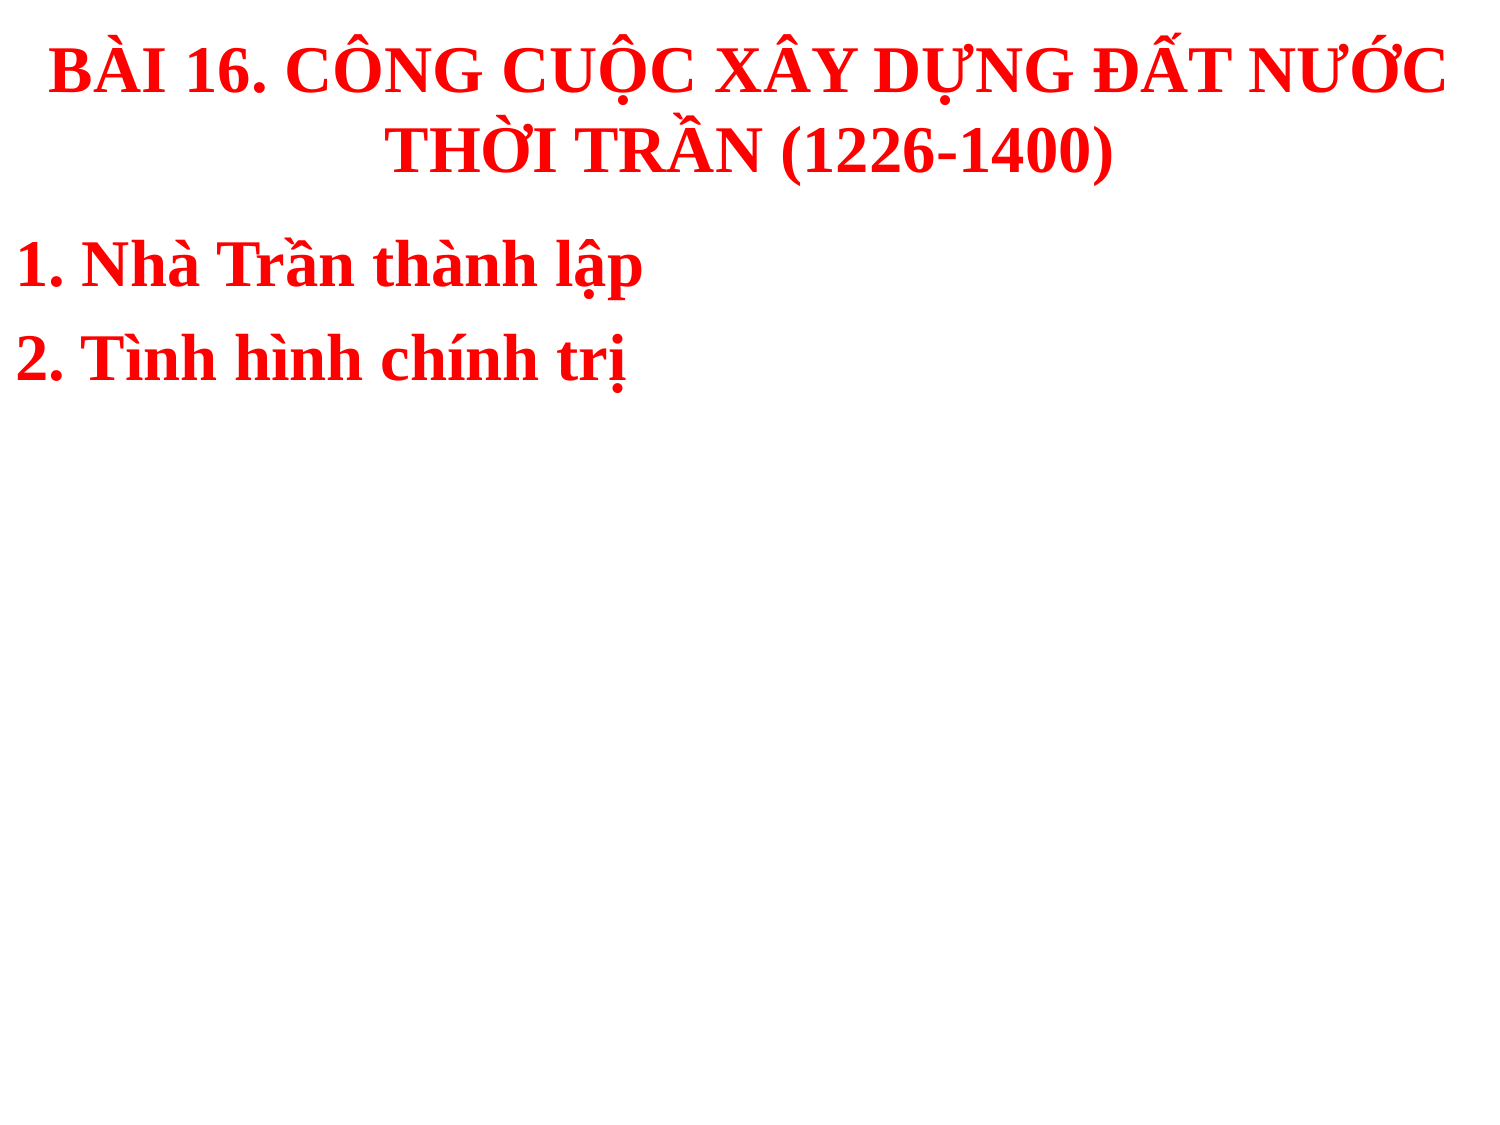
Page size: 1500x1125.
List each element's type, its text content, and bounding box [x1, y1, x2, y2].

list 1. Nhà Trần thành lập 2. Tình hình chính trị [0, 212, 1500, 1030]
title BÀI 16. CÔNG CUỘC XÂY DỰNG ĐẤT NƯỚC THỜI TRẦN (1226-1400) [0, 0, 1500, 212]
